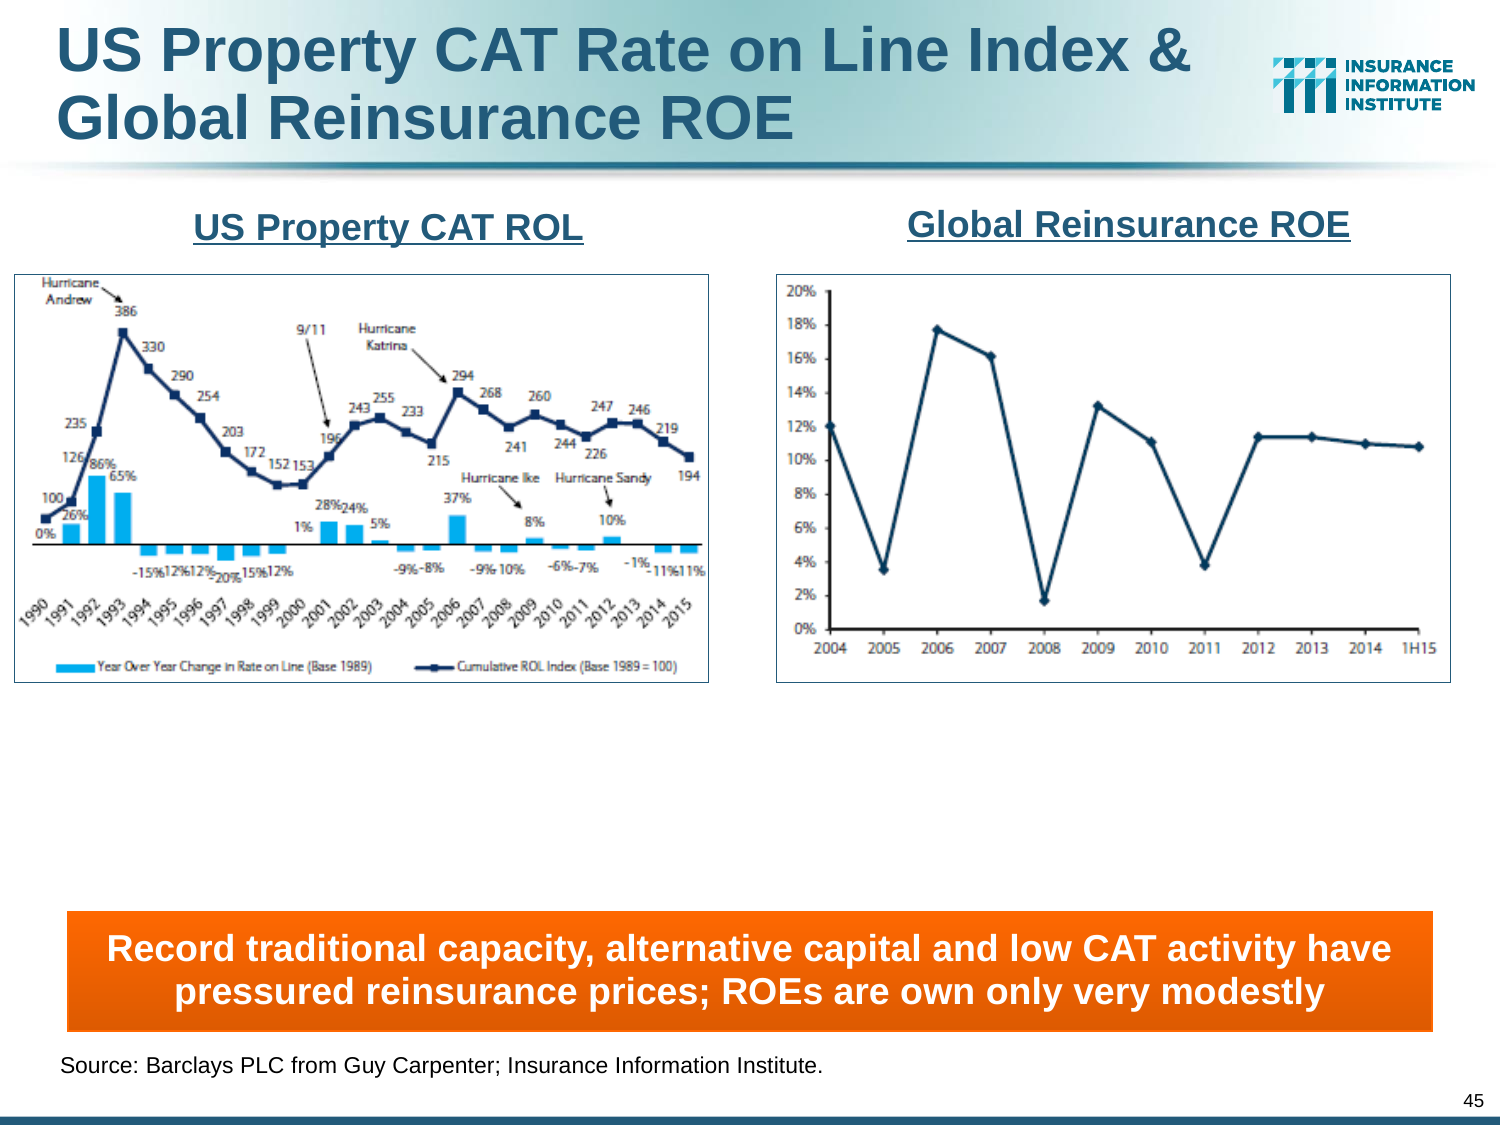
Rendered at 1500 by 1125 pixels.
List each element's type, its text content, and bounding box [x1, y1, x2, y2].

text_box US Property CAT ROL [178, 195, 621, 268]
slide_number 45 [1410, 1091, 1485, 1112]
picture [13, 274, 709, 683]
picture [776, 274, 1451, 683]
text_box Global Reinsurance ROE [892, 193, 1432, 266]
picture [0, 0, 1500, 189]
text_box Source: Barclays PLC from Guy Carpenter; Insurance Information Institute. [0, 1054, 1242, 1101]
text_box Record traditional capacity, alternative capital and low CAT activity have pressured reinsurance prices; ROEs are own only very modestly [68, 912, 1432, 1032]
title US Property CAT Rate on Line Index & Global Reinsurance ROE [48, 14, 1264, 157]
